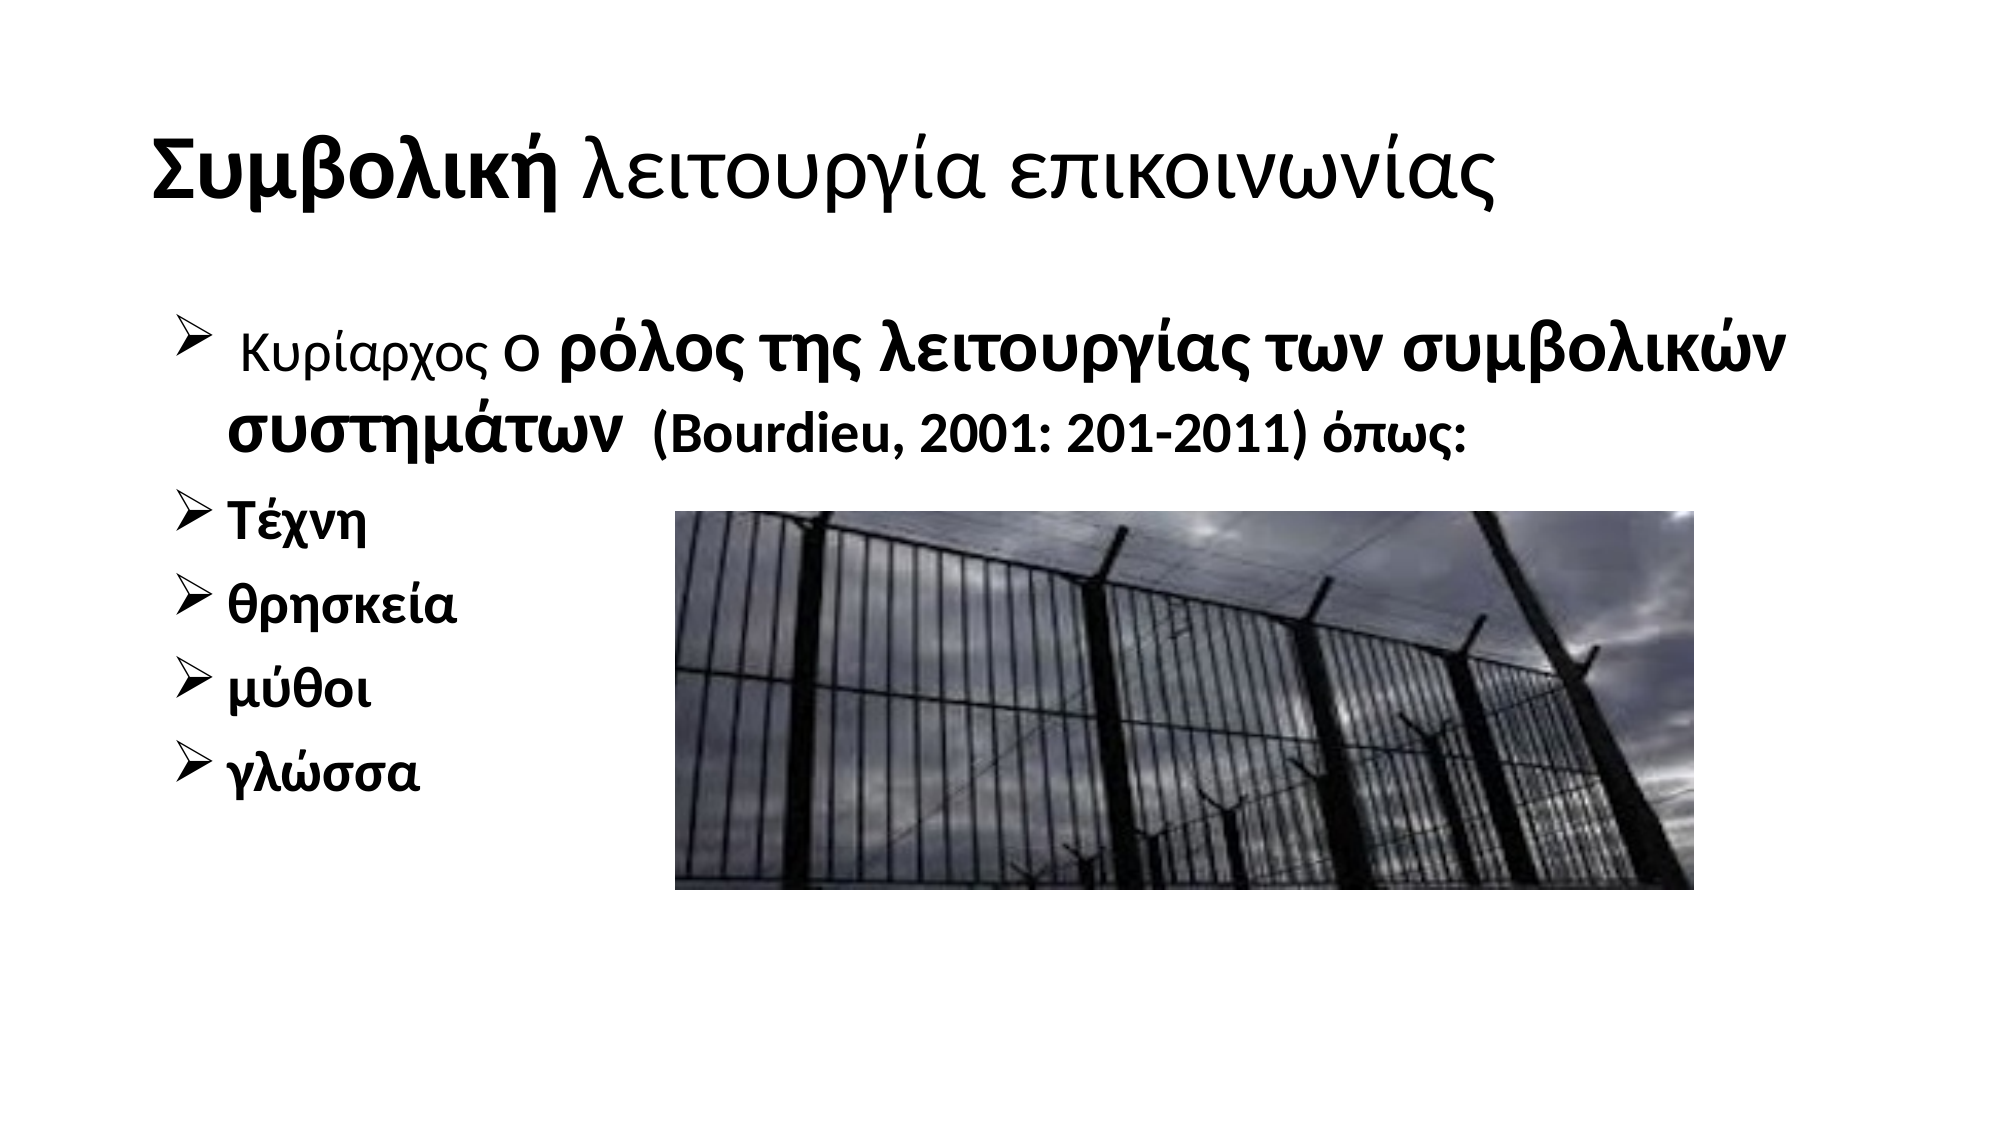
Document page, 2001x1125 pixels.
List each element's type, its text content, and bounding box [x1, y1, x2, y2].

picture [674, 511, 1694, 890]
list Κυρίαρχος ο ρόλος της λειτουργίας των συμβολικών συστημάτων (Bourdieu, 2001: 201-2011) όπως: Τέχνη θρησκεία μύθοι γλώσσα [137, 299, 1863, 1014]
title Συμβολική λειτουργία επικοινωνίας [137, 59, 1863, 278]
